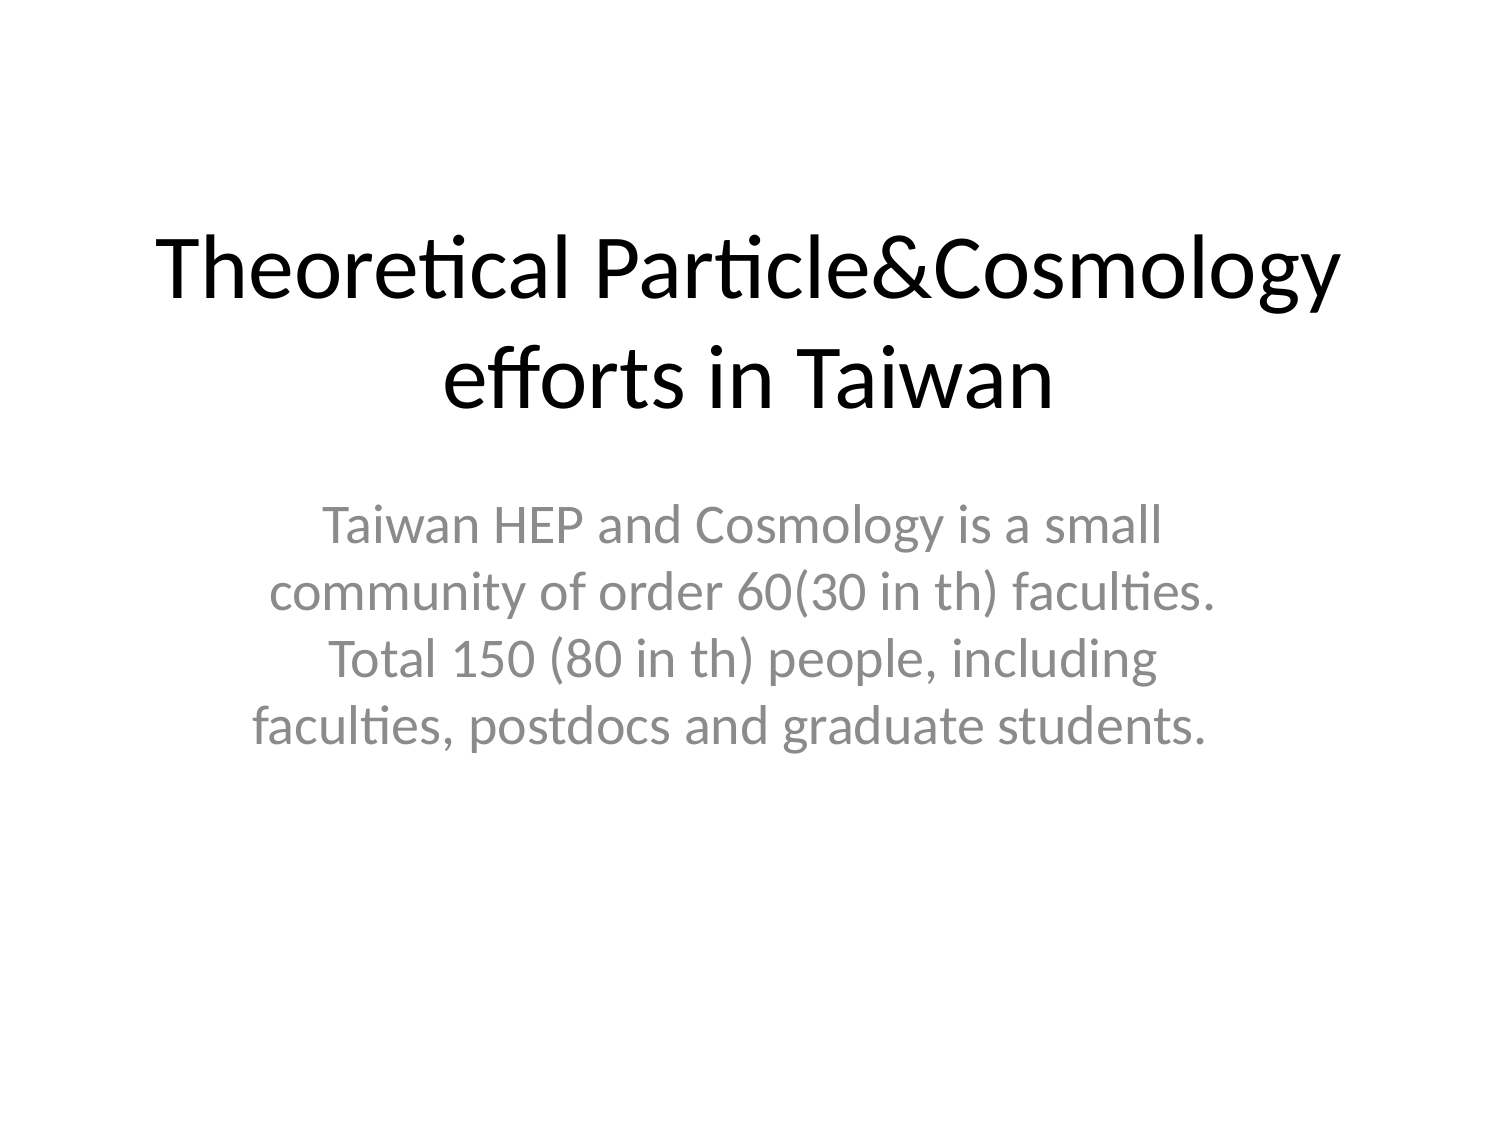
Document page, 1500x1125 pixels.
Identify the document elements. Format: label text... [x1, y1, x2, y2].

title Theoretical Particle&Cosmology efforts in Taiwan [112, 196, 1388, 438]
subtitle Taiwan HEP and Cosmology is a small community of order 60(30 in th) faculties. Total 150 (80 in th) people, including faculties, postdocs and graduate students. [218, 479, 1269, 768]
